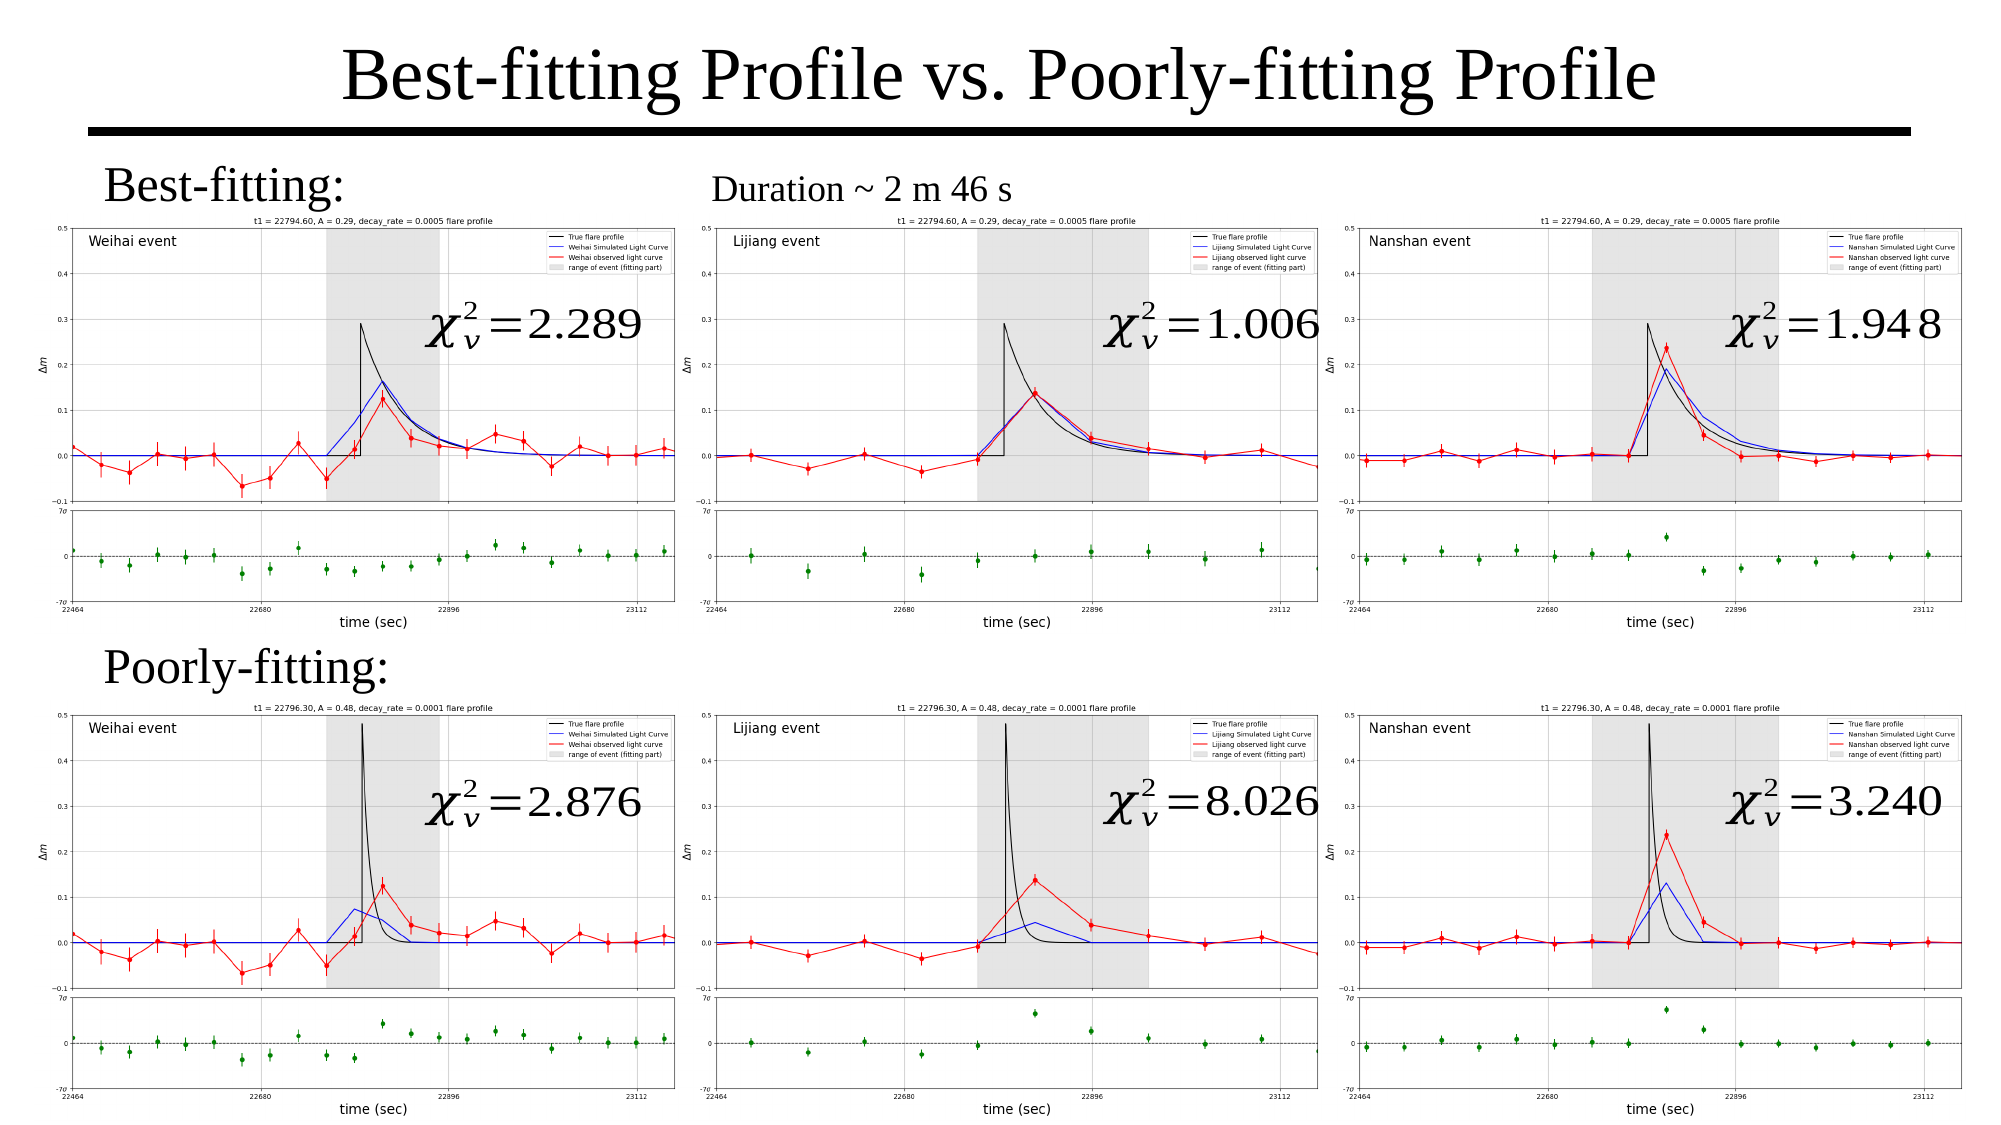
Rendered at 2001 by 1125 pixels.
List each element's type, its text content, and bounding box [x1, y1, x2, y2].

picture [34, 700, 1966, 1121]
title Best-fitting Profile vs. Poorly-fitting Profile [0, 18, 2000, 132]
picture [34, 213, 1966, 634]
